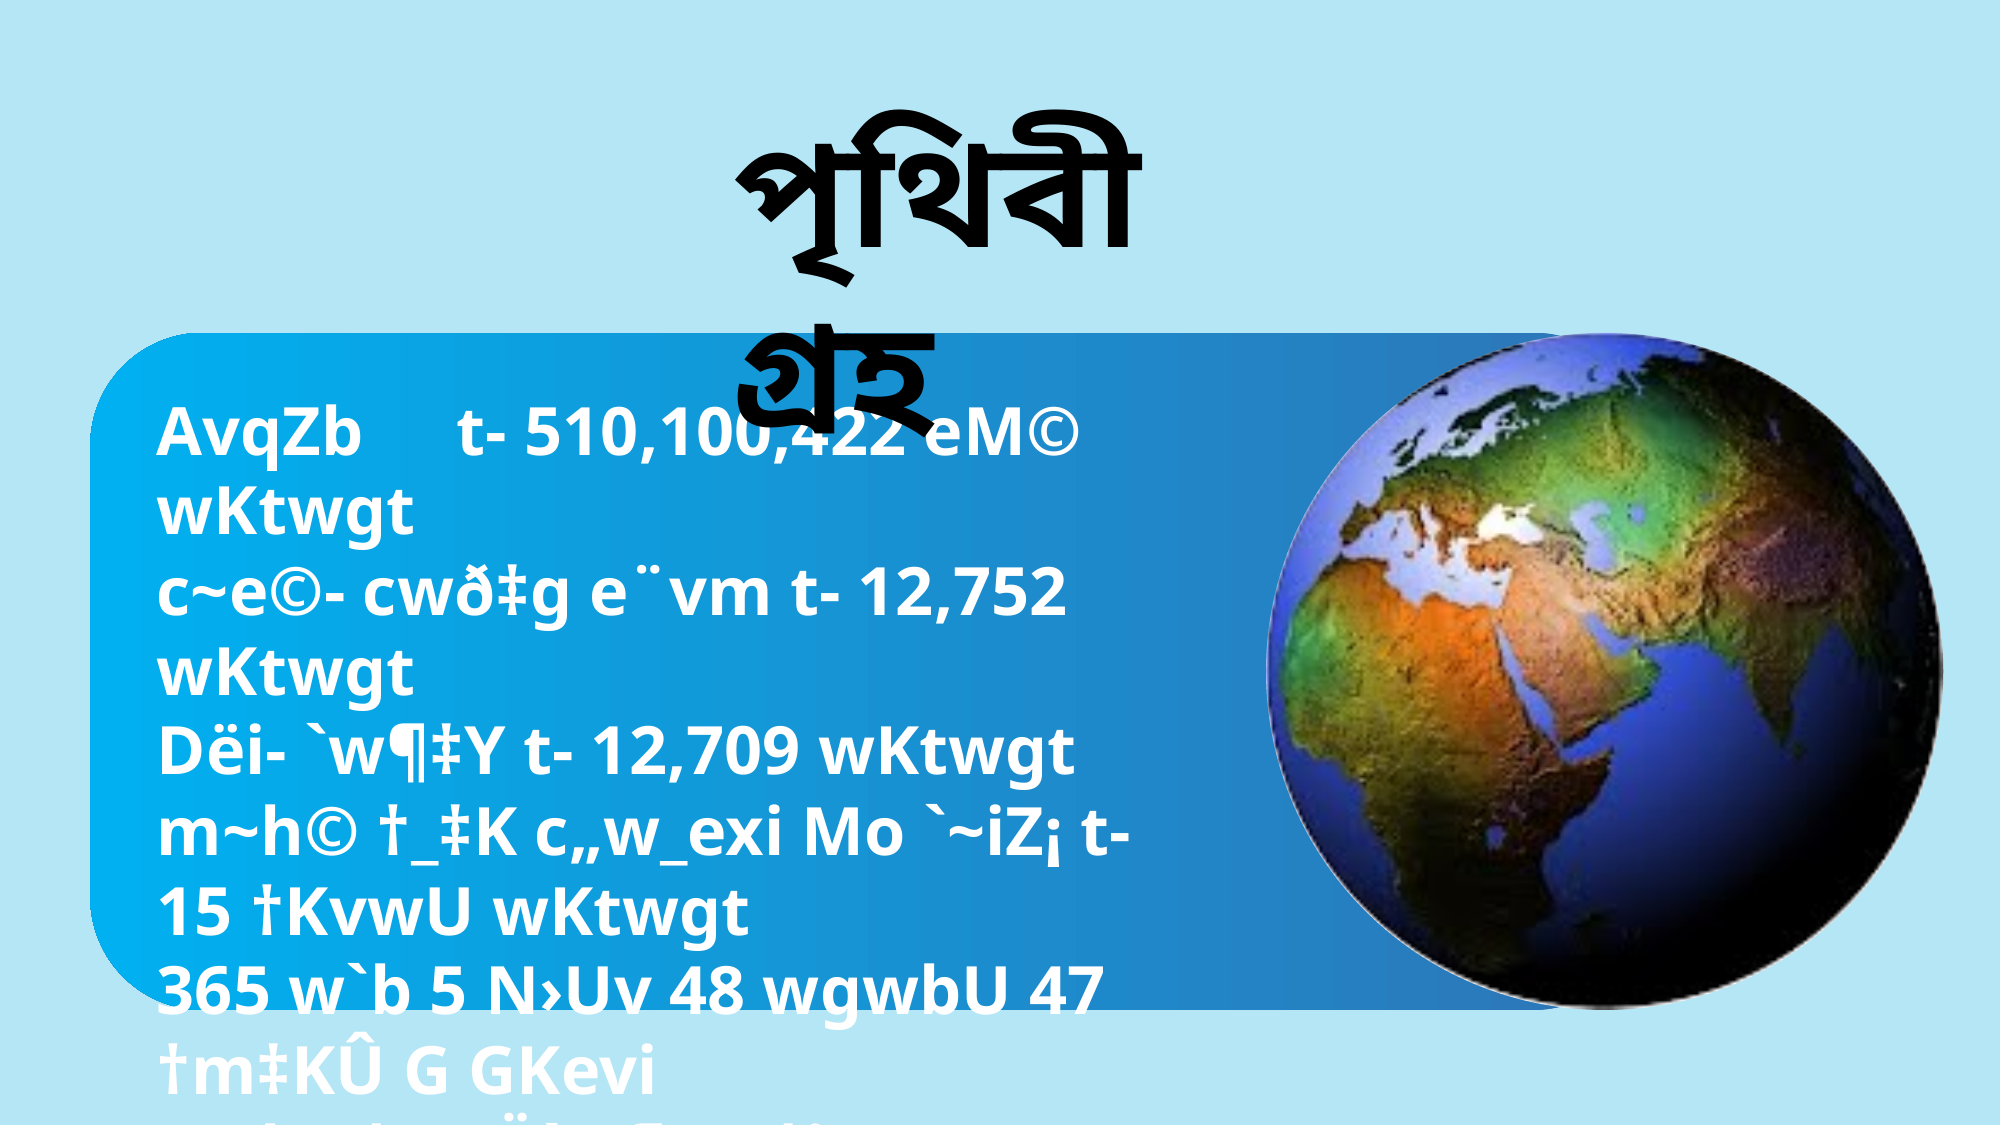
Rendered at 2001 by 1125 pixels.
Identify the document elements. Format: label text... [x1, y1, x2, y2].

text_box [1236, 465, 1549, 1012]
text_box [89, 331, 718, 994]
text_box পৃথিবী গ্রহ [718, 89, 1266, 465]
picture [1265, 332, 1944, 1010]
text_box AvqZb t- 510,100,422 eM© wKtwgt c~e©- cwð‡g e¨vm t- 12,752 wKtwgt Dëi- `w¶‡Y t- 12,709 wKtwgt m~h© †_‡K c„w_exi Mo `~iZ¡ t- 15 †KvwU wKtwgt 365 w`b 5 N›Uv 48 wgwbU 47 †m‡KÛ G GKevi m~h©‡K cÖ`w¶Y K‡i ZvcgvÎv t- 13.9000000000.0000 [142, 381, 1236, 1125]
